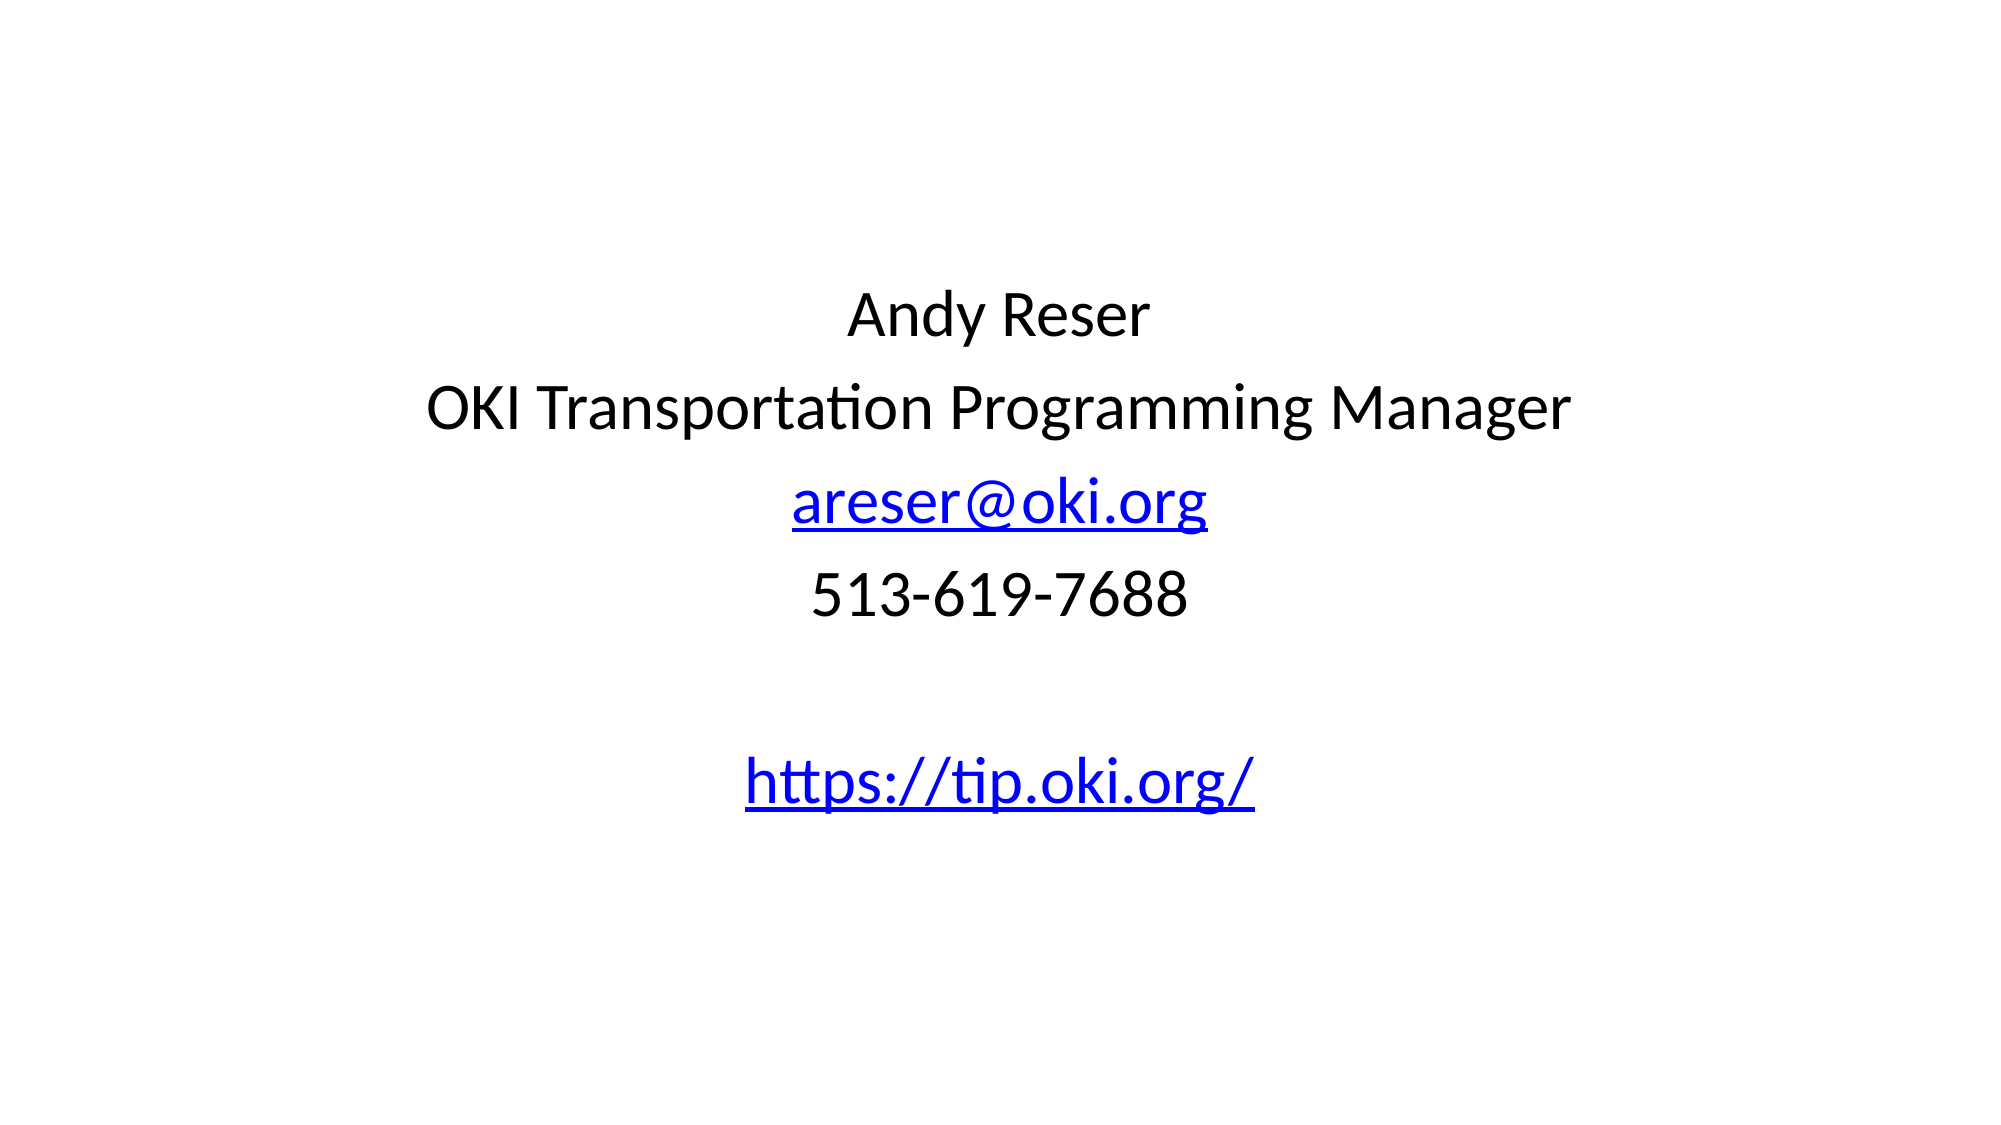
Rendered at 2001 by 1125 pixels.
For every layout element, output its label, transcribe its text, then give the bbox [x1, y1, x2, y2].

list Andy Reser OKI Transportation Programming Manager areser@oki.org 513-619-7688 https://tip.oki.org/ [99, 262, 1900, 1005]
